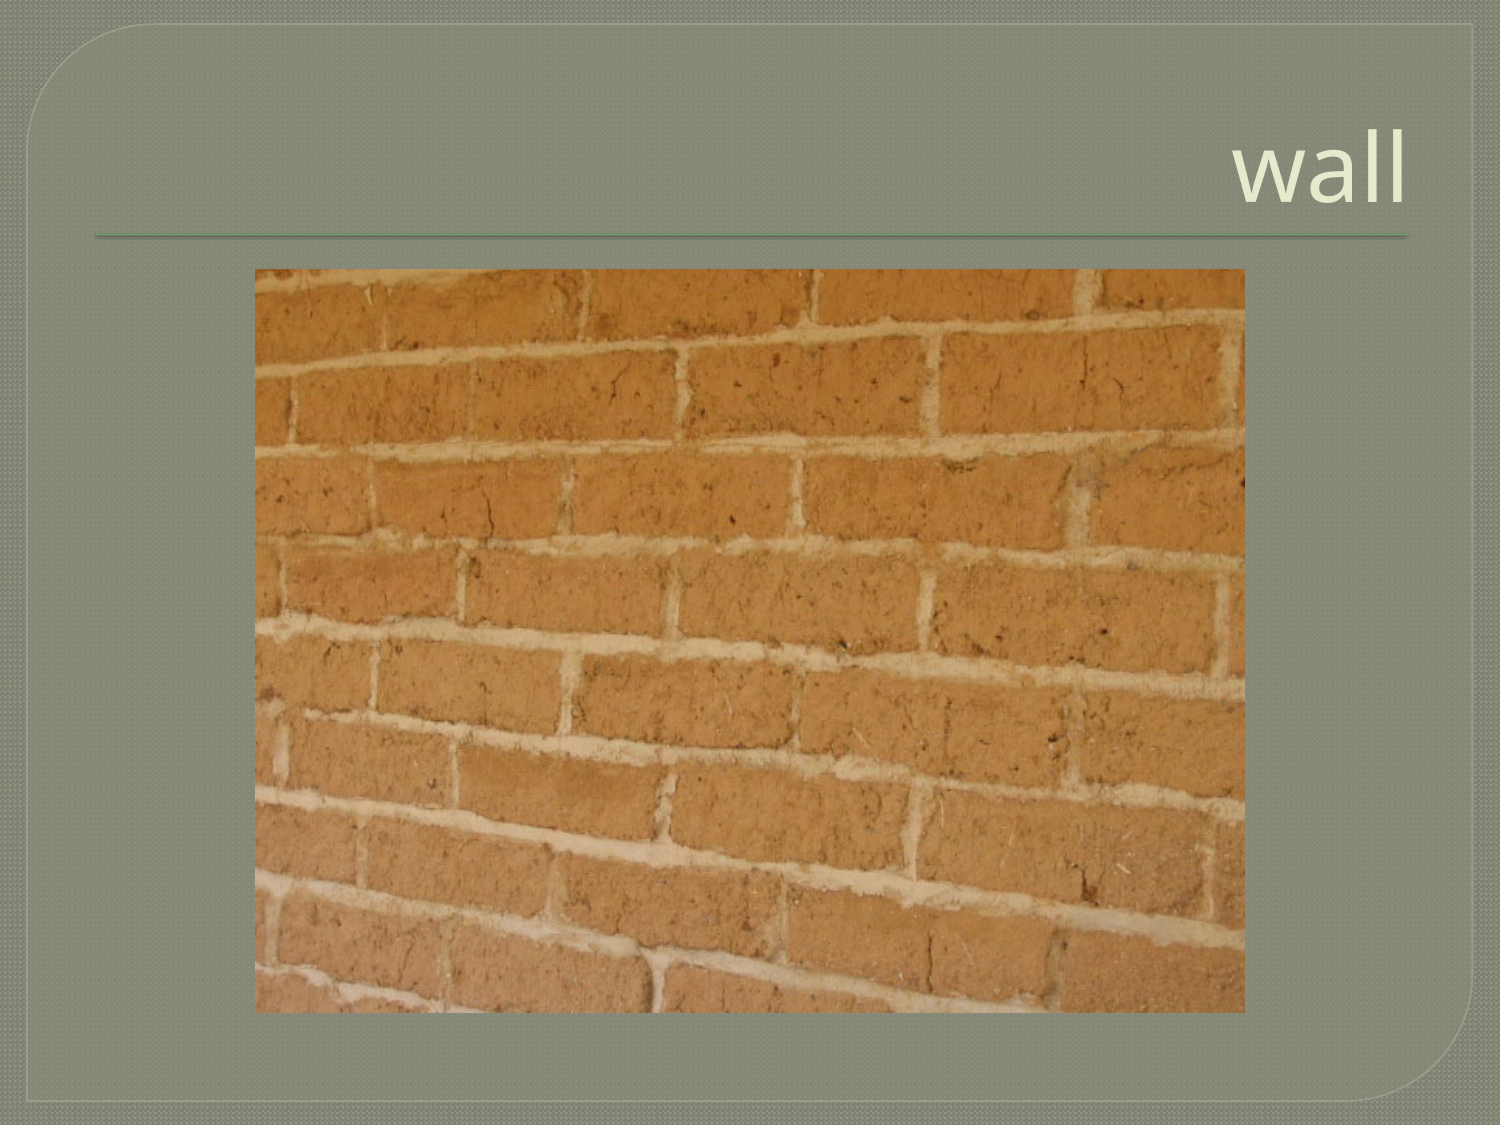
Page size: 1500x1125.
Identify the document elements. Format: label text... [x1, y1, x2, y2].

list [254, 269, 1246, 1013]
title wall [75, 41, 1425, 230]
